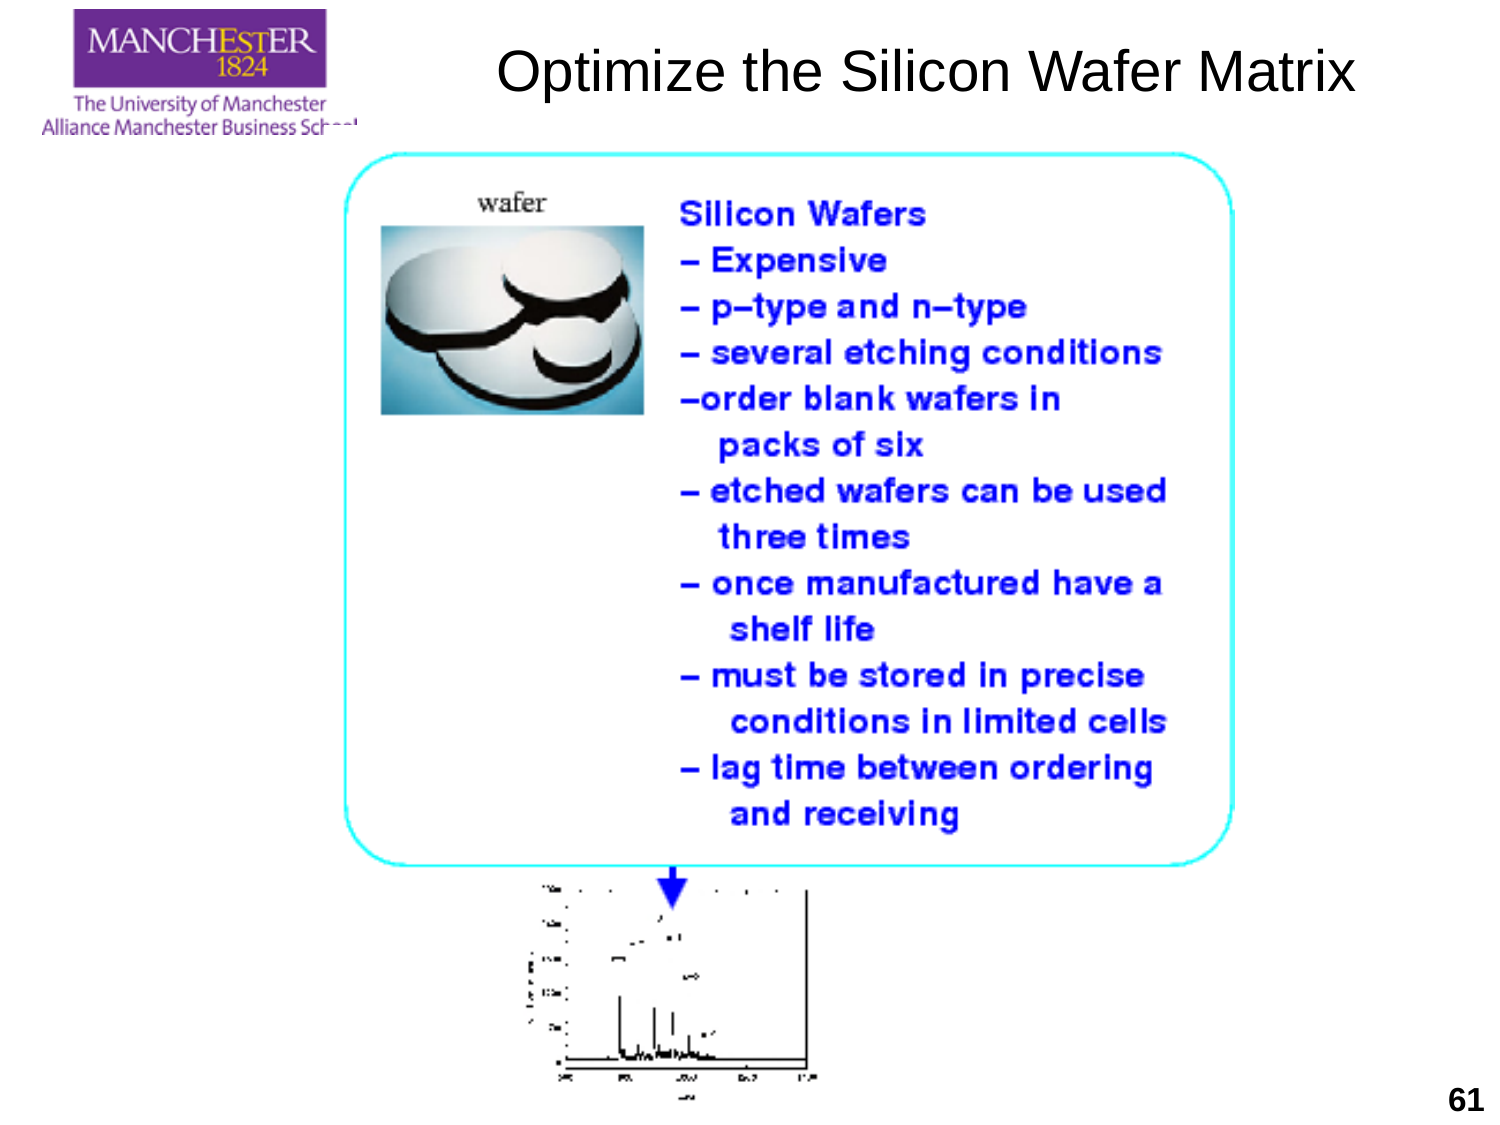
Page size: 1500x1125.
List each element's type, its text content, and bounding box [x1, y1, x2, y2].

picture [324, 125, 1235, 1125]
picture [42, 9, 301, 135]
title Optimize the Silicon Wafer Matrix [301, 0, 1500, 161]
